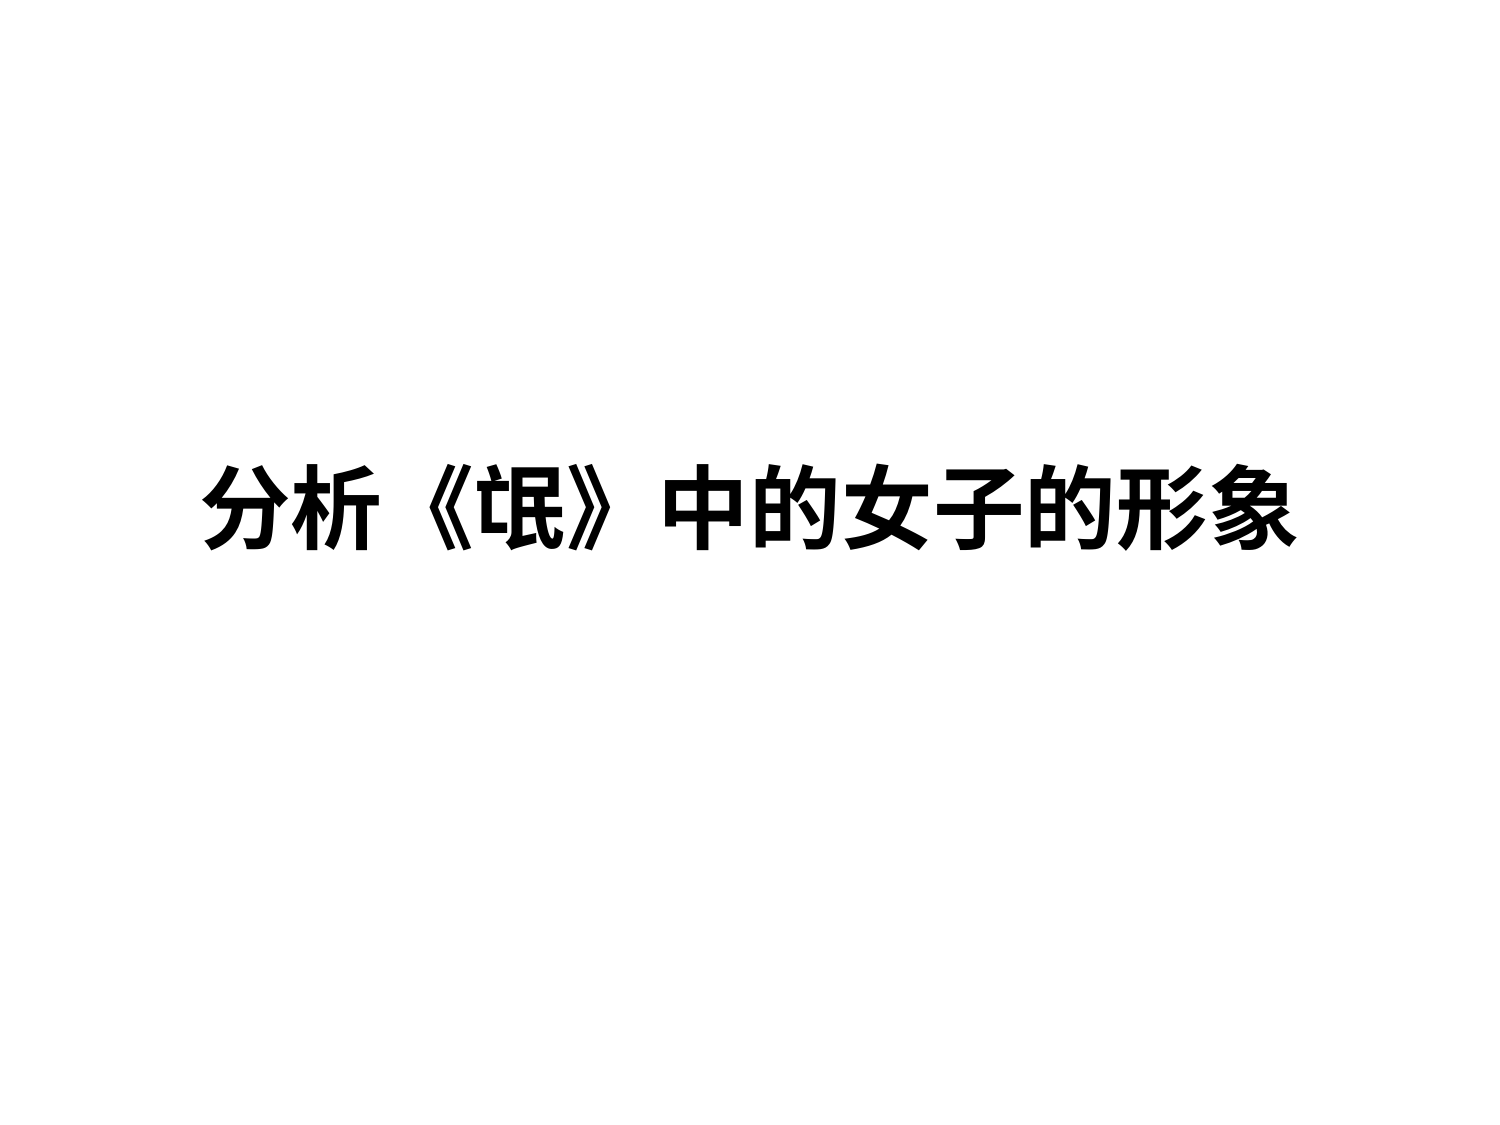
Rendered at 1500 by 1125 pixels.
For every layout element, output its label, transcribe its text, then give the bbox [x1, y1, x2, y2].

title 分析《氓》中的女子的形象 [112, 385, 1388, 627]
